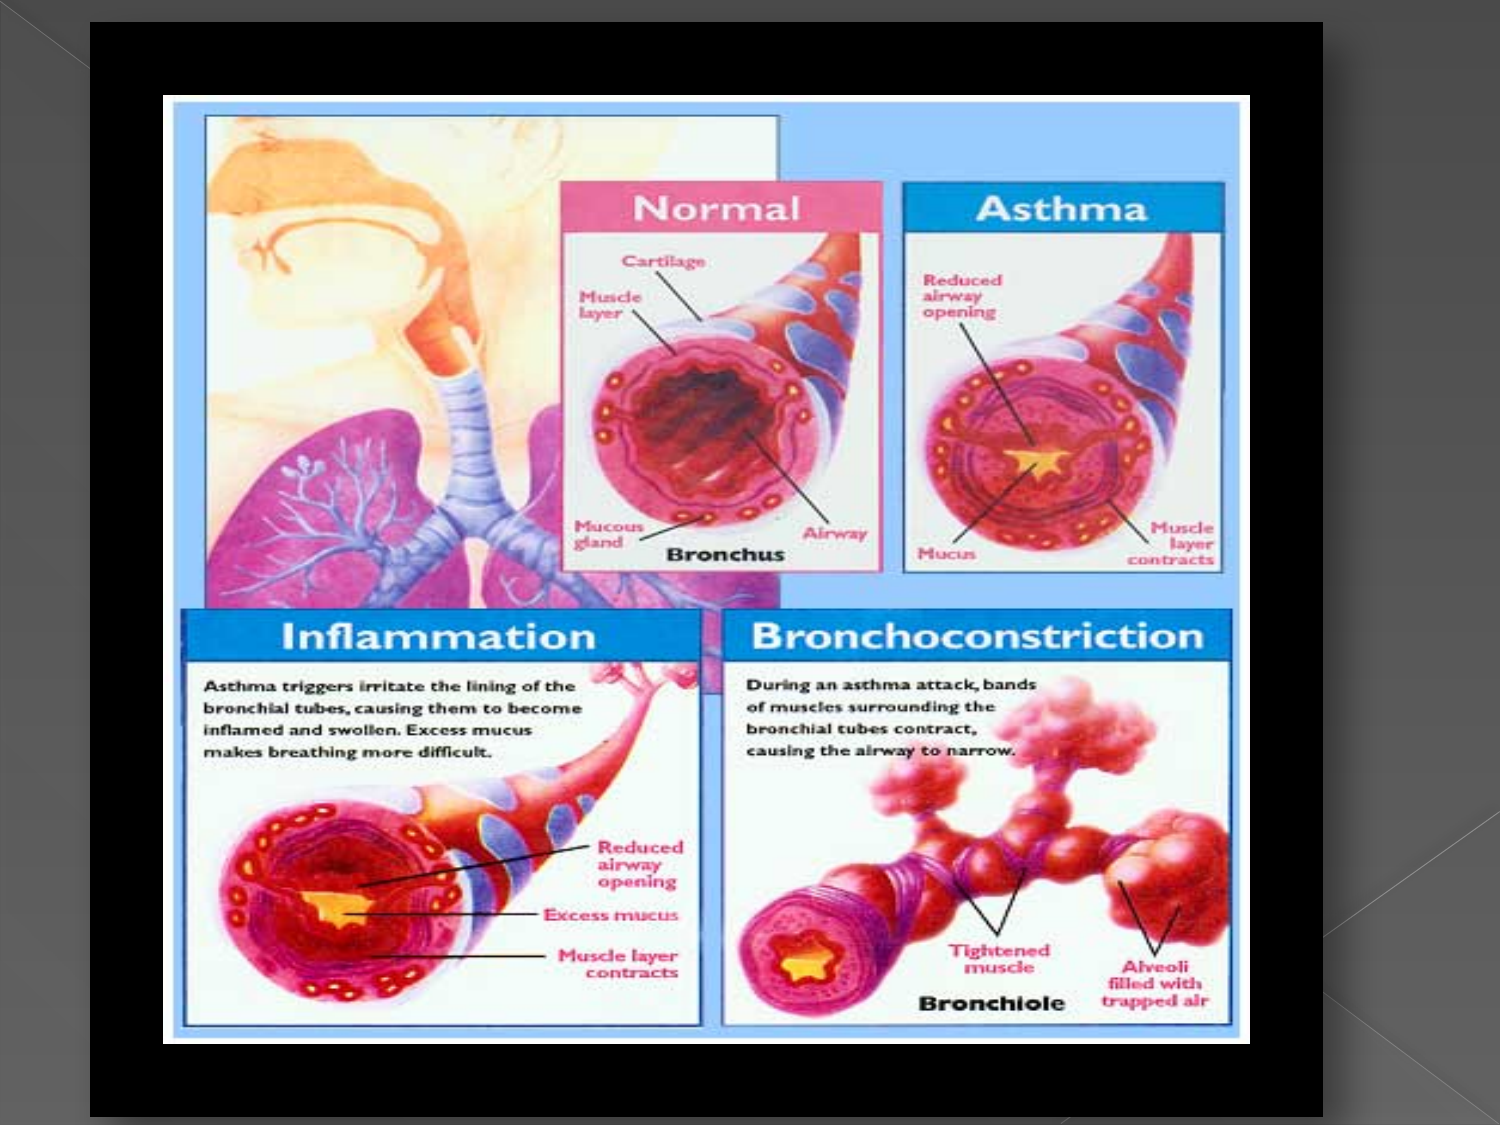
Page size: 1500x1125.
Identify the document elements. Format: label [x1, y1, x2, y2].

list [162, 94, 1251, 1044]
